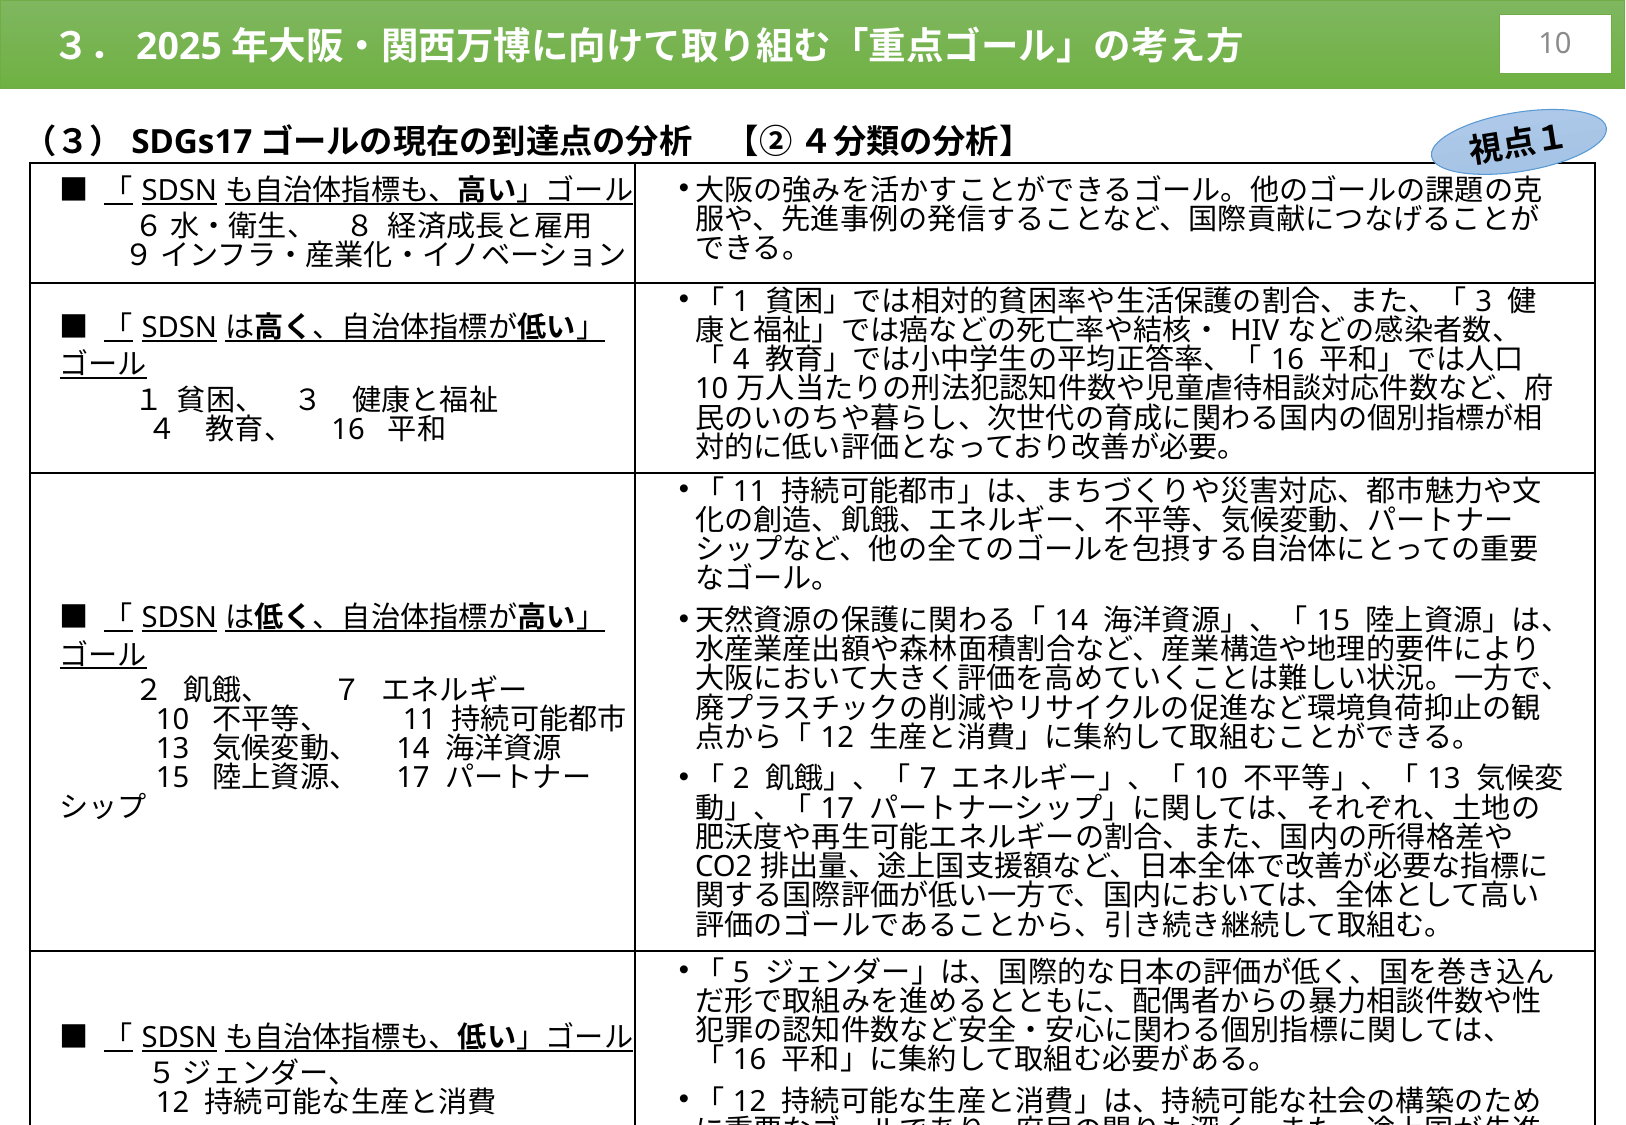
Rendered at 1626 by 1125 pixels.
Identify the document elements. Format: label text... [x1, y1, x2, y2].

table_cell ■ 「SDSNも自治体指標も、低い」ゴール ５ ジェンダー、 12 持続可能な生産と消費 [31, 952, 634, 1125]
text_box ３．2025年大阪・関西万博に向けて取り組む「重点ゴール」の考え方 [0, 0, 1625, 89]
table_cell 「1 貧困」では相対的貧困率や生活保護の割合、また、「3 健康と福祉」では癌などの死亡率や結核・HIVなどの感染者数、「4 教育」では小中学生の平均正答率、「16 平和」では人口10万人当たりの刑法犯認知件数や児童虐待相談対応件数など、府民のいのちや暮らし、次世代の育成に関わる国内の個別指標が相対的に低い評価となっており改善が必要。 [636, 284, 1594, 472]
table_header 大阪の強みを活かすことができるゴール。他のゴールの課題の克服や、先進事例の発信することなど、国際貢献につなげることができる。 [636, 164, 1594, 282]
table_header ■ 「SDSNも自治体指標も、高い」ゴール ６ 水・衛生、 ８ 経済成長と雇用 ９ インフラ・産業化・イノベーション [31, 164, 634, 282]
table_cell ■ 「SDSNは低く、自治体指標が高い」ゴール ２ 飢餓、 ７ エネルギー 10 不平等、 11 持続可能都市 13 気候変動、 14 海洋資源 15 陸上資源、 17 パートナーシップ [31, 474, 634, 950]
slide_number 9 [1499, 14, 1612, 74]
table_cell ■ 「SDSNは高く、自治体指標が低い」ゴール １ 貧困、 ３ 健康と福祉 ４ 教育、 16 平和 [31, 284, 634, 472]
table_cell 「11 持続可能都市」は、まちづくりや災害対応、都市魅力や文化の創造、飢餓、エネルギー、不平等、気候変動、パートナーシップなど、他の全てのゴールを包摂する自治体にとっての重要なゴール。 天然資源の保護に関わる「14 海洋資源」、「15 陸上資源」は、水産業産出額や森林面積割合など、産業構造や地理的要件により大阪において大きく評価を高めていくことは難しい状況。一方で、廃プラスチックの削減やリサイクルの促進など環境負荷抑止の観点から「12 生産と消費」に集約して取組むことができる。 「2 飢餓」、「7 エネルギー」、「10 不平等」、「13 気候変動」、「17 パートナーシップ」に関しては、それぞれ、土地の肥沃度や再生可能エネルギーの割合、また、国内の所得格差やCO2排出量、途上国支援額など、日本全体で改善が必要な指標に関する国際評価が低い一方で、国内においては、全体として高い評価のゴールであることから、引き続き継続して取組む。 [636, 474, 1594, 950]
table_cell 「5 ジェンダー」は、国際的な日本の評価が低く、国を巻き込んだ形で取組みを進めるとともに、配偶者からの暴力相談件数や性犯罪の認知件数など安全・安心に関わる個別指標に関しては、「16 平和」に集約して取組む必要がある。 「12 持続可能な生産と消費」は、持続可能な社会の構築のために重要なゴールであり、府民の関りも深く、また、途上国が先進国に対し強く期待するゴールでもある。 [636, 952, 1594, 1125]
text_box （３）SDGs17ゴールの現在の到達点の分析 【② ４分類の分析】 [0, 95, 1527, 171]
text_box 視点１ [1430, 108, 1607, 175]
